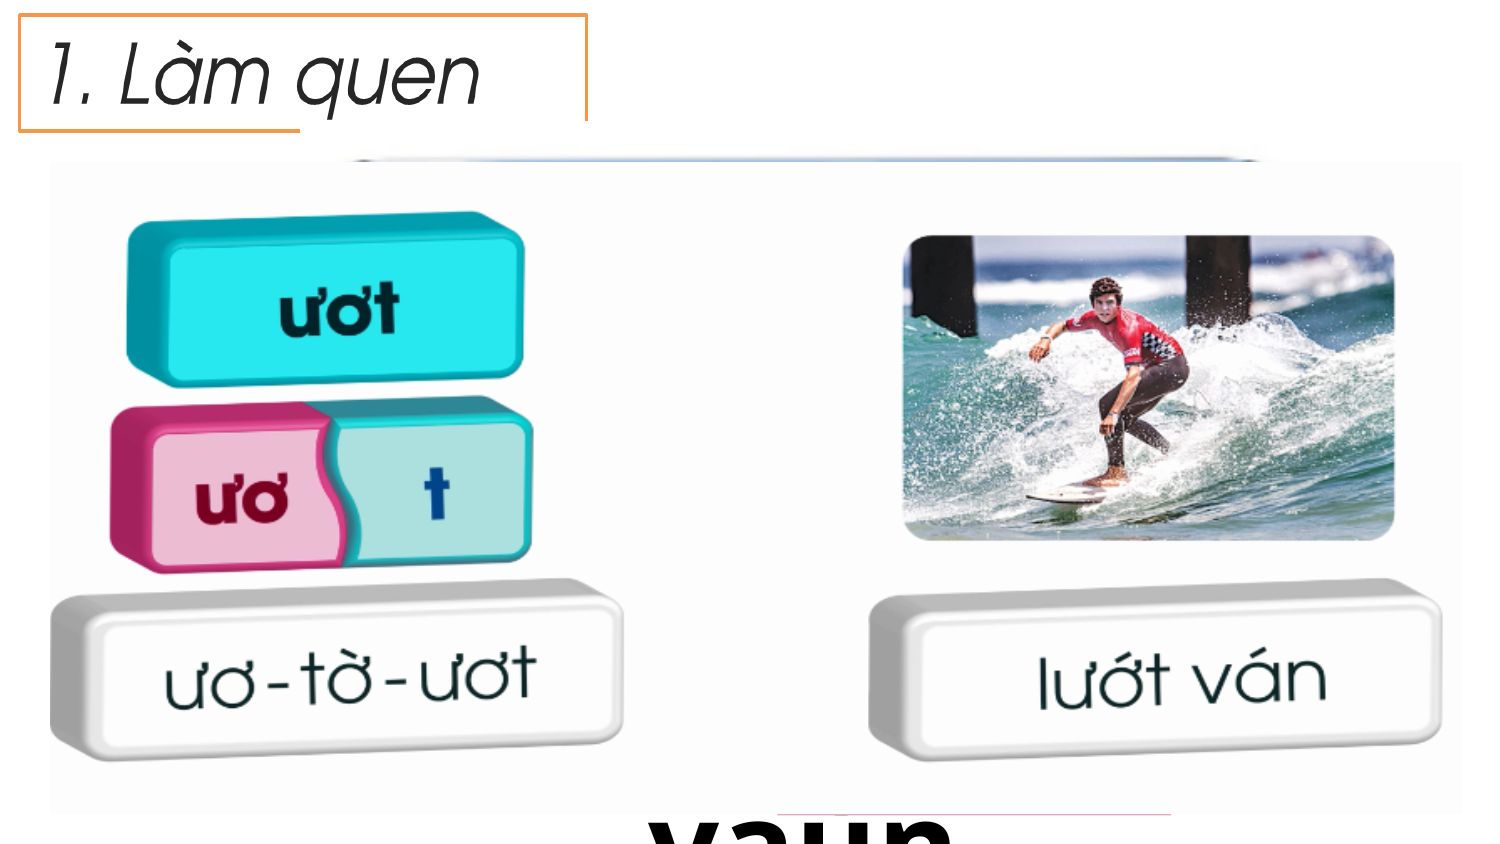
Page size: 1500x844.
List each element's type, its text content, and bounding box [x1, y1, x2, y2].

picture [0, 0, 1463, 814]
text_box löôùt vaùn [489, 825, 1152, 844]
